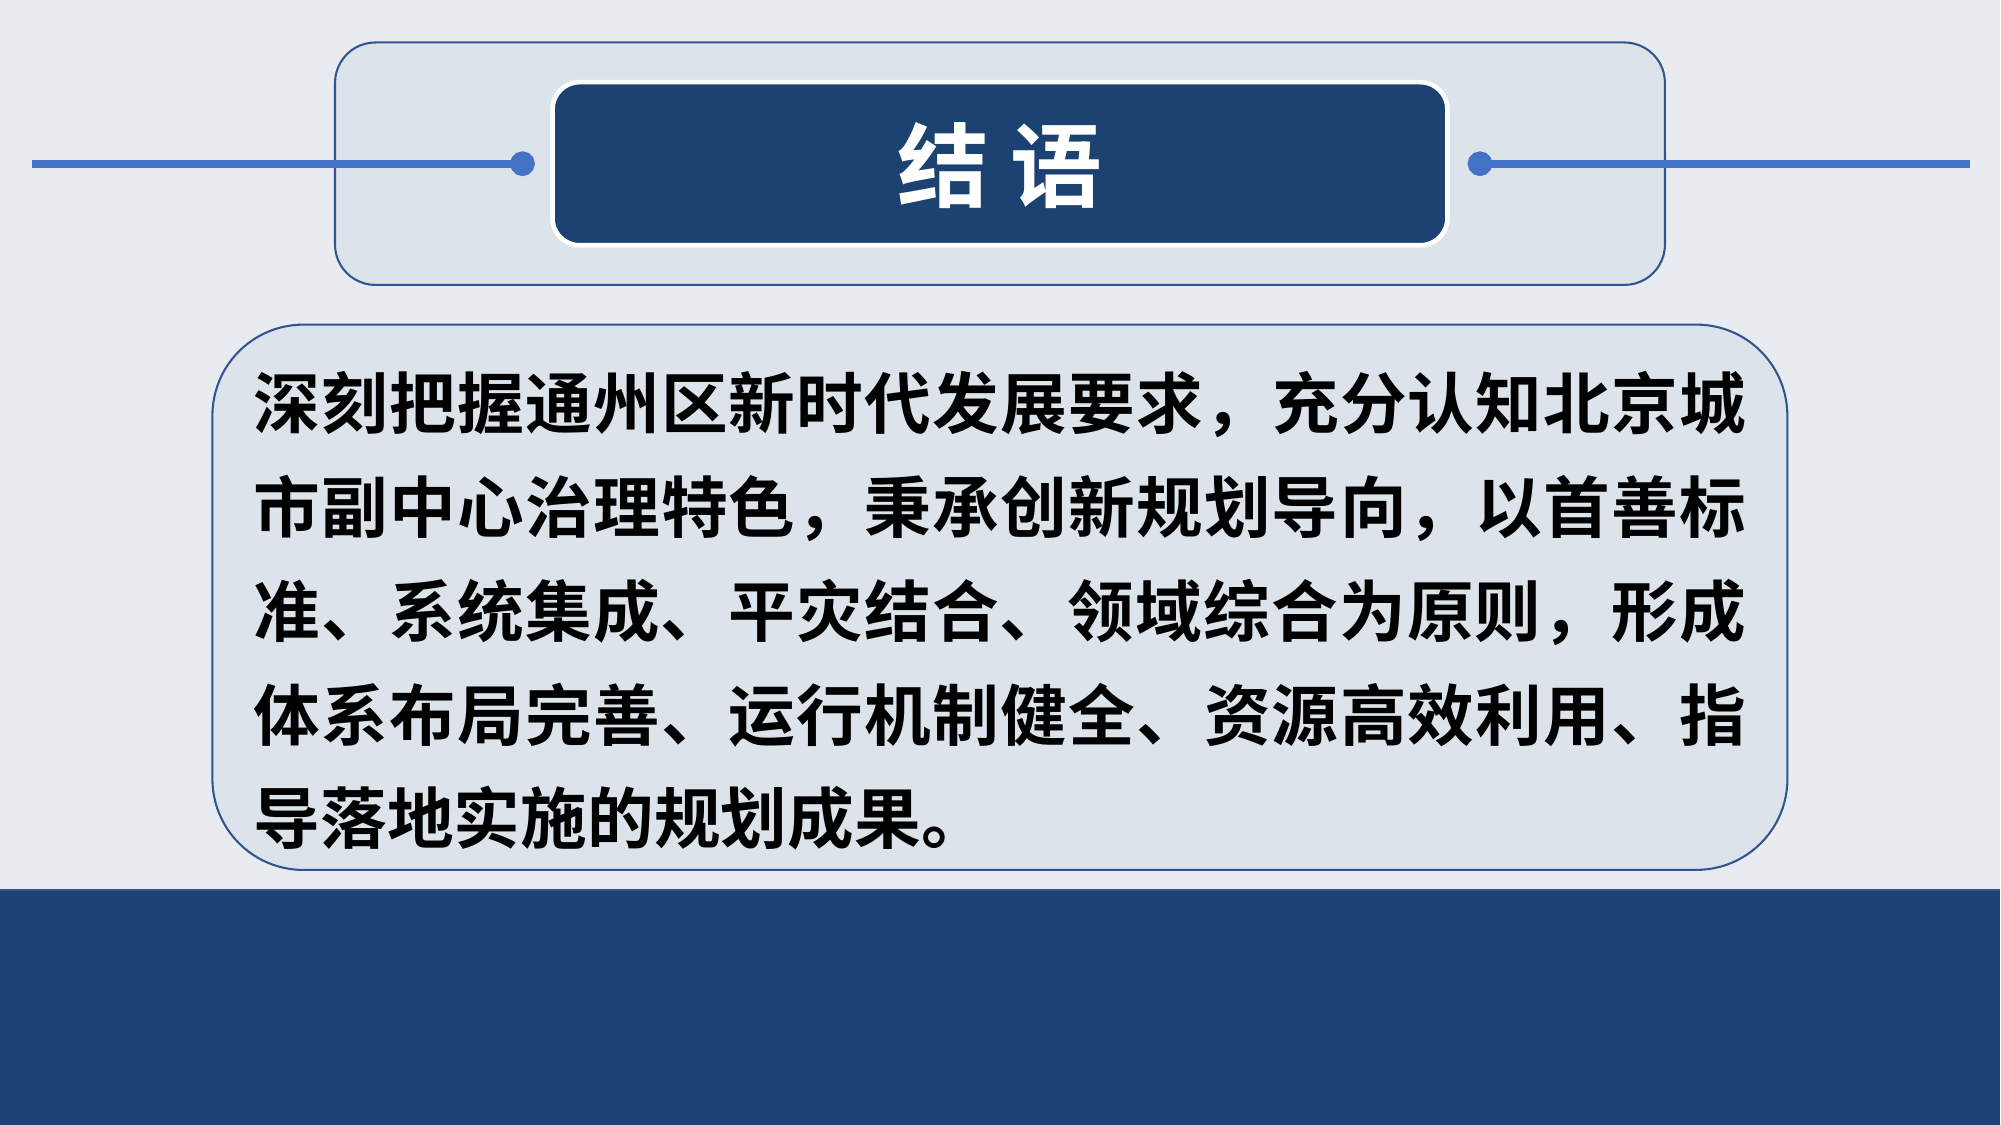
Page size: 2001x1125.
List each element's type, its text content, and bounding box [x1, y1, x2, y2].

text_box [0, 889, 2000, 1125]
text_box 结 语 [551, 81, 1449, 247]
text_box 深刻把握通州区新时代发展要求，充分认知北京城市副中心治理特色，秉承创新规划导向，以首善标准、系统集成、平灾结合、领域综合为原则，形成体系布局完善、运行机制健全、资源高效利用、指导落地实施的规划成果。 [211, 323, 1789, 871]
text_box [333, 41, 1667, 286]
